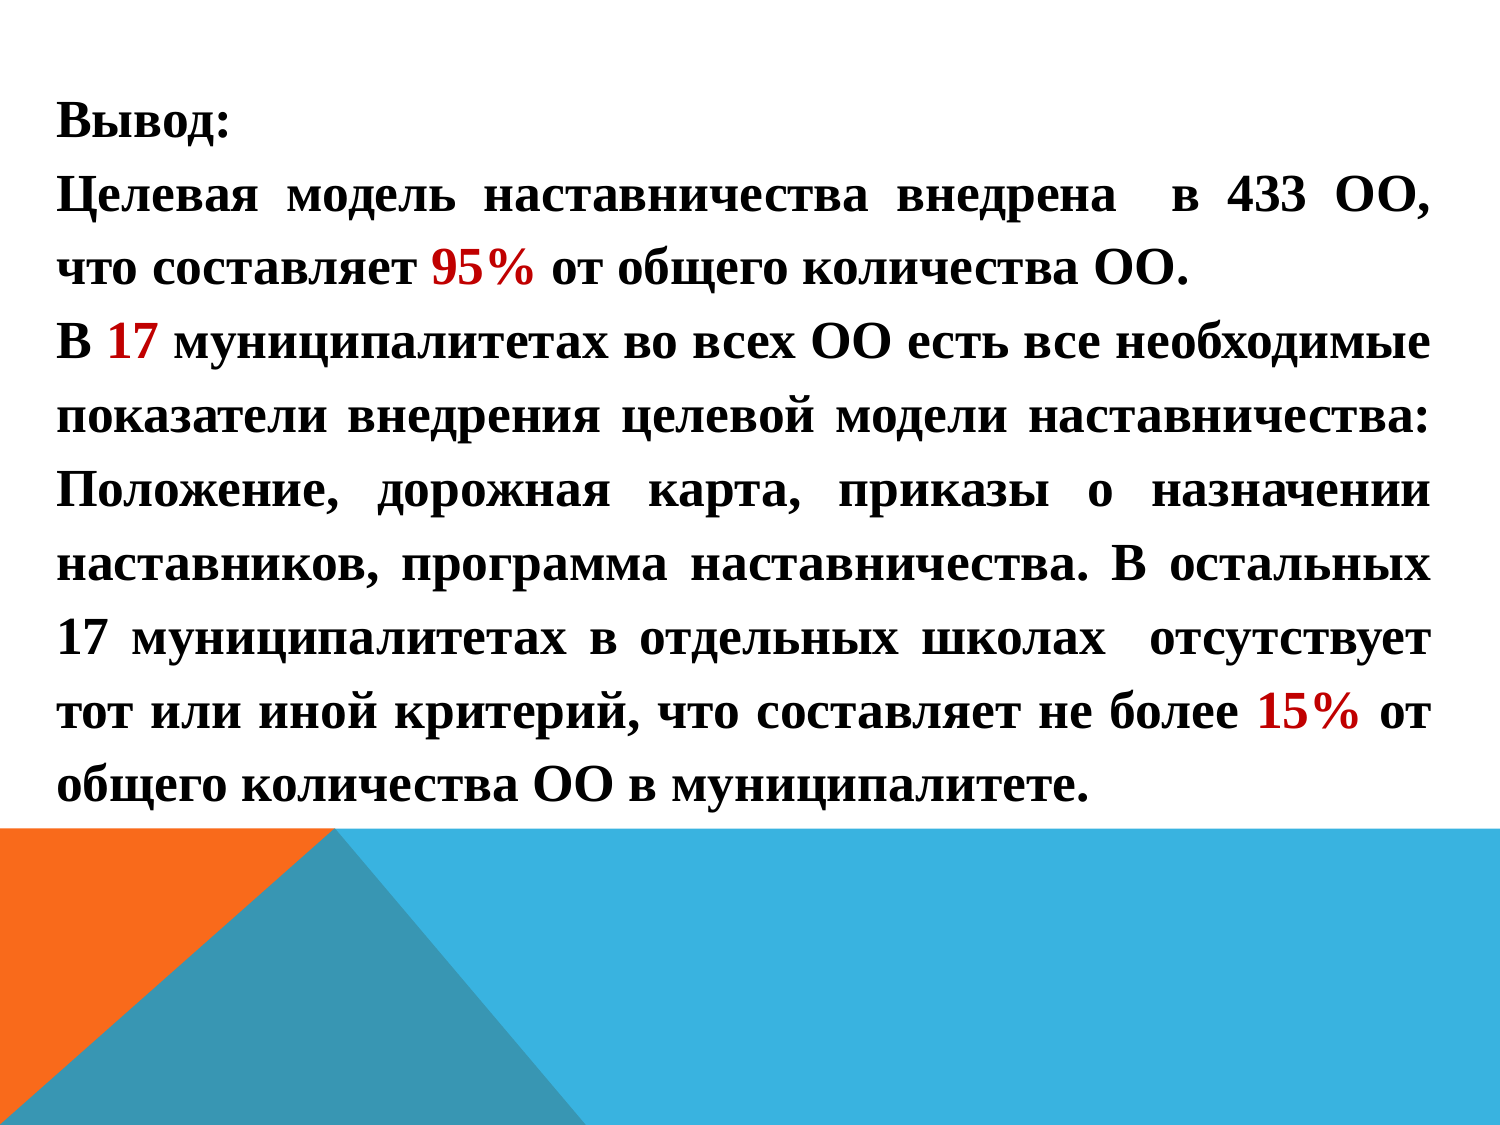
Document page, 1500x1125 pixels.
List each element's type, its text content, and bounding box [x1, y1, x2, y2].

list Вывод: Целевая модель наставничества внедрена в 433 ОО, что составляет 95% от общего количества ОО. В 17 муниципалитетах во всех ОО есть все необходимые показатели внедрения целевой модели наставничества: Положение, дорожная карта, приказы о назначении наставников, программа наставничества. В остальных 17 муниципалитетах в отдельных школах отсутствует тот или иной критерий, что составляет не более 15% от общего количества ОО в муниципалитете. [41, 66, 1447, 882]
